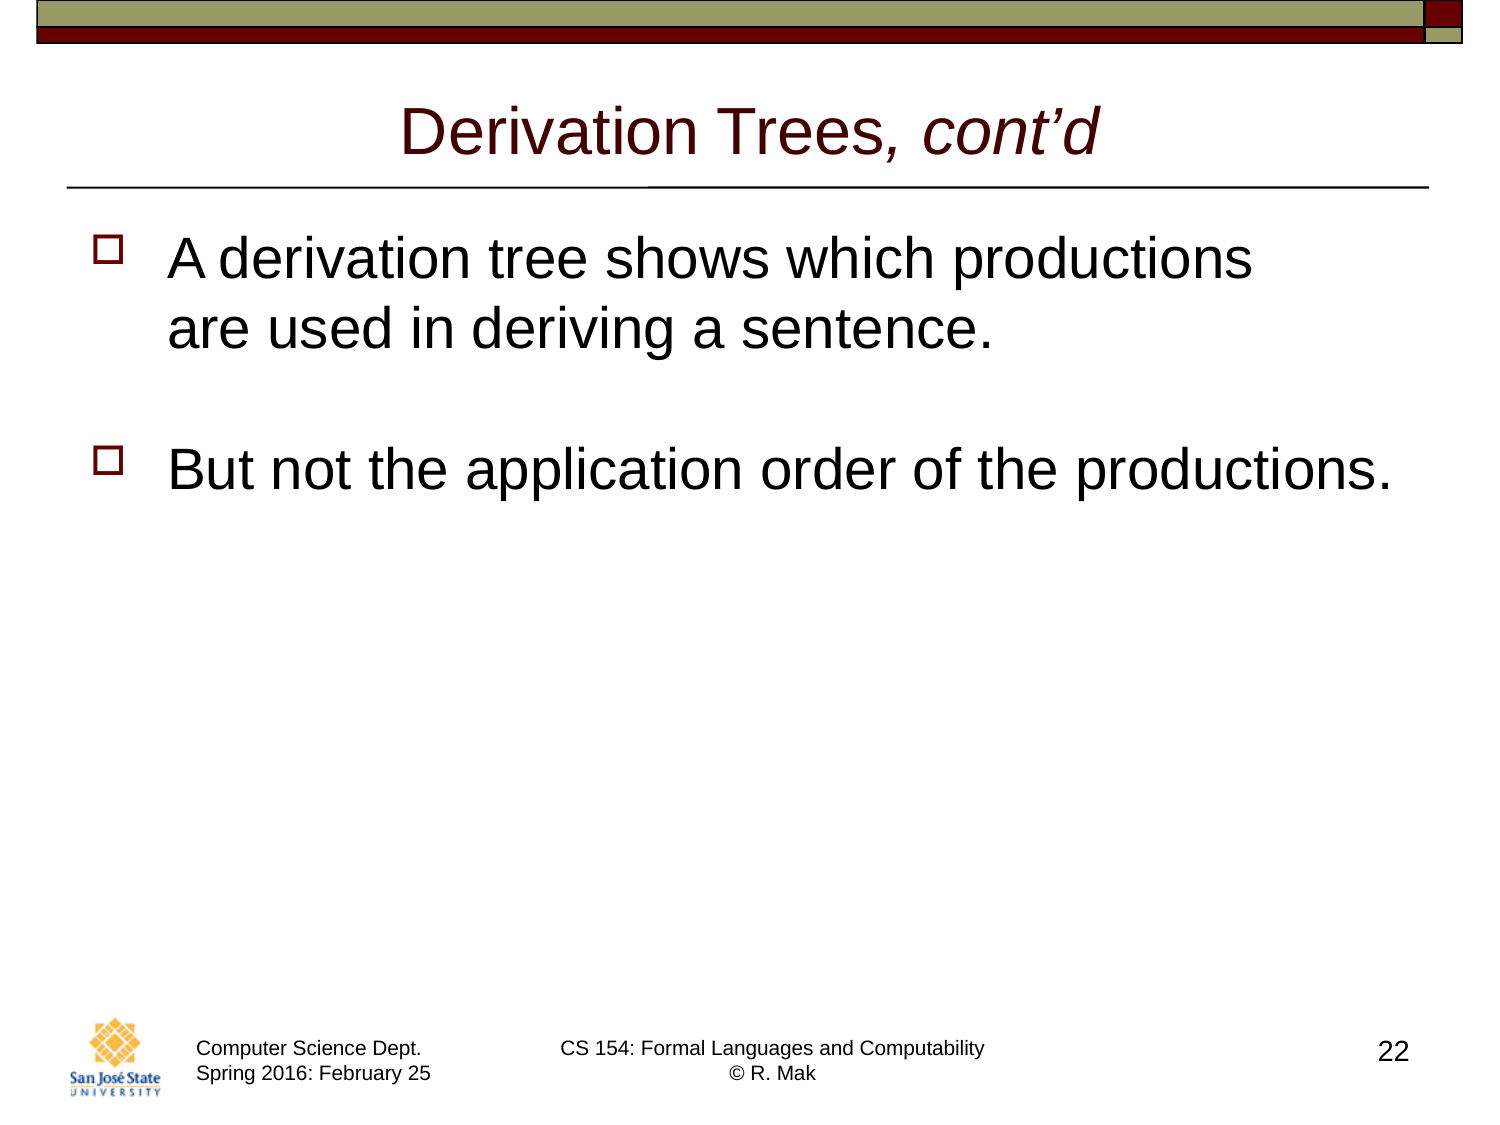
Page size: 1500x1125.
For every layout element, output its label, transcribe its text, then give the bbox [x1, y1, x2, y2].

picture [60, 1012, 166, 1112]
title Derivation Trees, cont’d [75, 67, 1425, 175]
list A derivation tree shows which productions are used in deriving a sentence. But not the application order of the productions. [75, 212, 1425, 1006]
slide_number 22 [1112, 1025, 1425, 1100]
